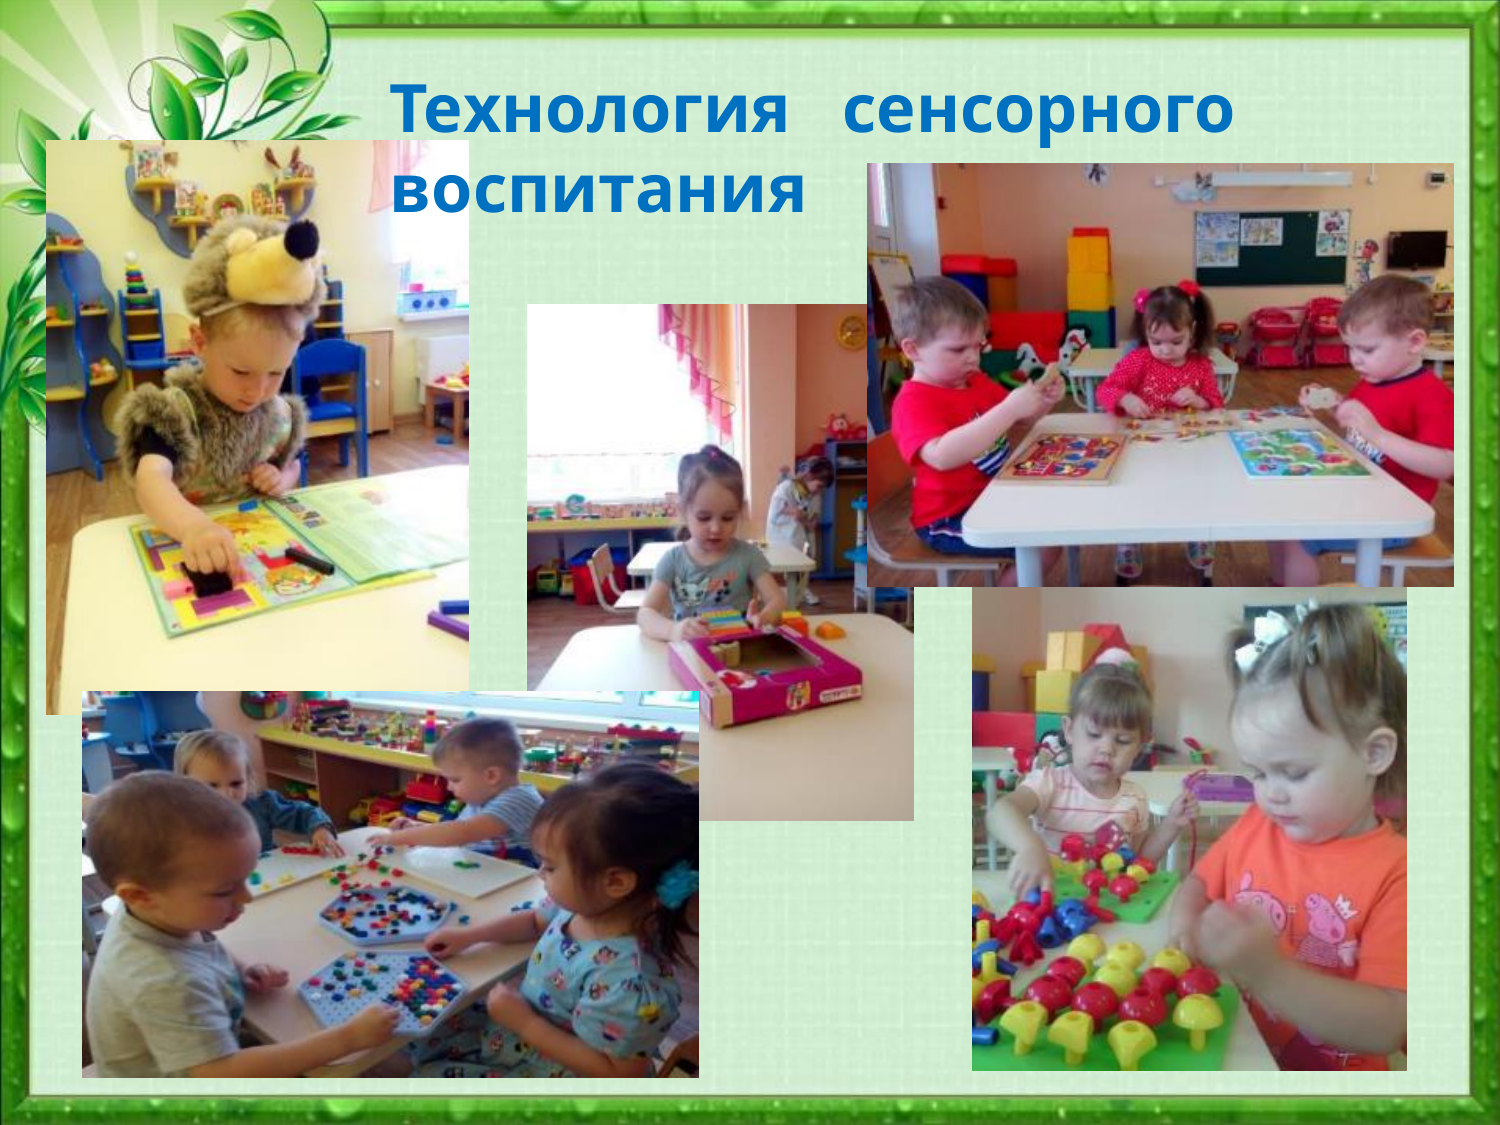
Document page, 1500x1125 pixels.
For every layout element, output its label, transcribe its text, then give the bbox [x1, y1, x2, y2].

picture [0, 0, 1500, 1125]
text_box Технология сенсорного воспитания [374, 58, 1430, 234]
